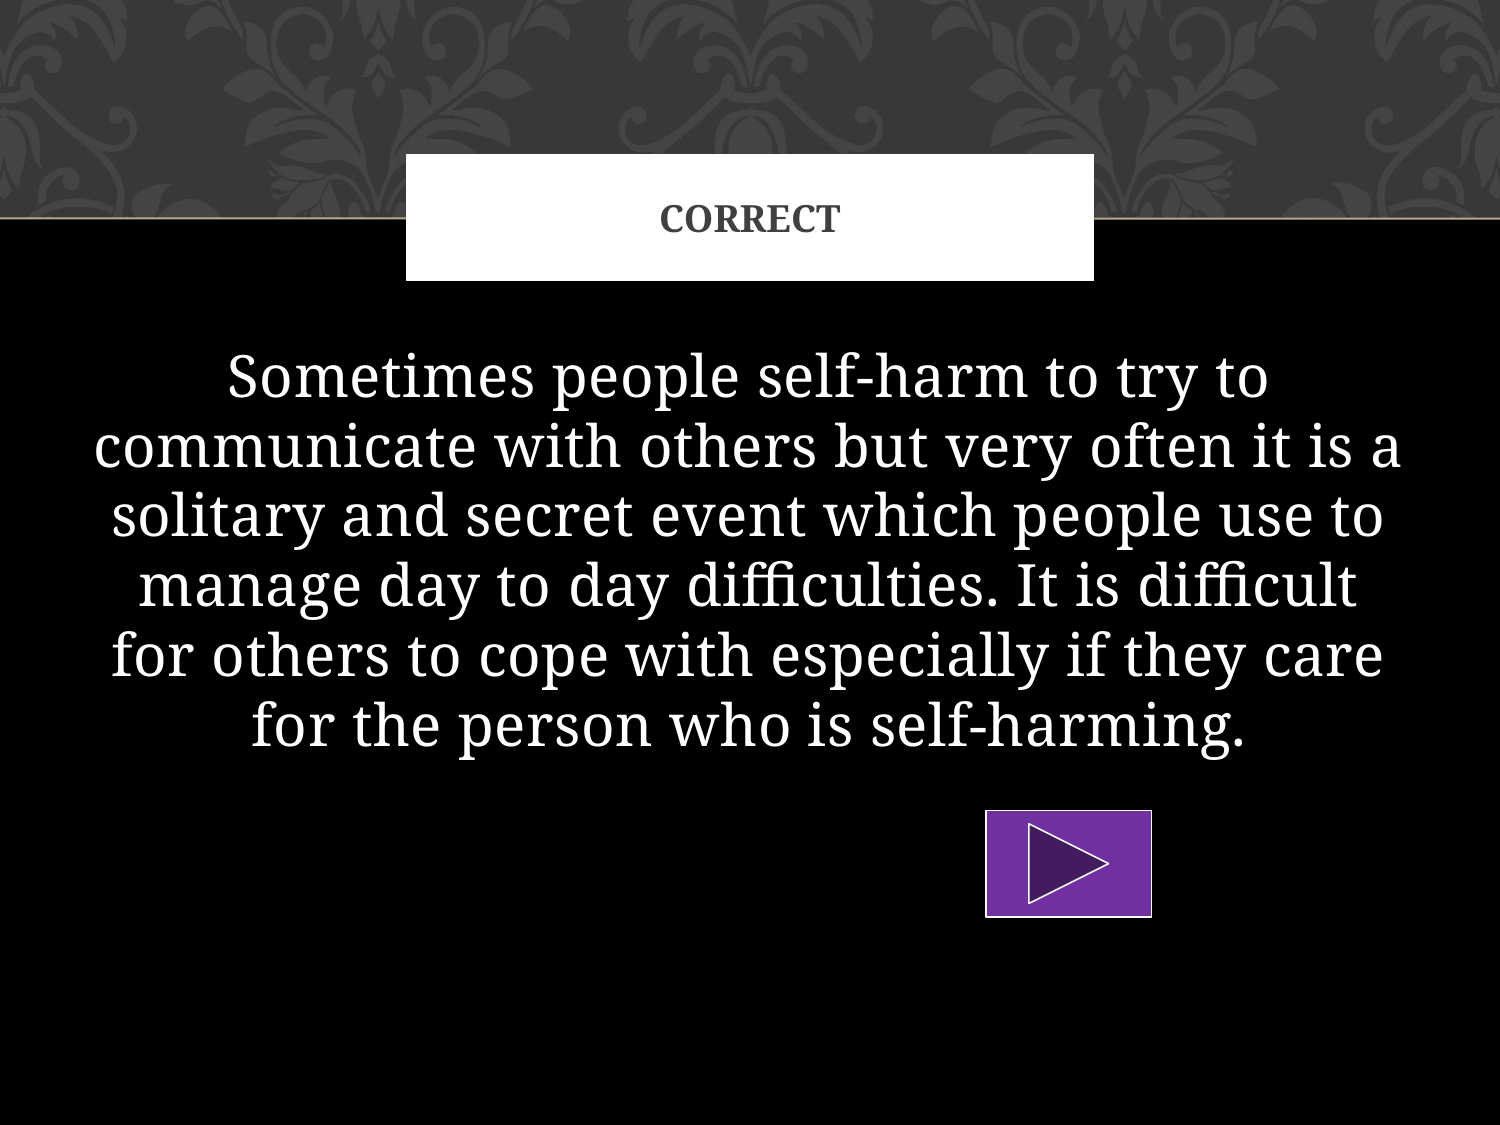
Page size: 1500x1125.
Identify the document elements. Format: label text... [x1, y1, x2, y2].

text_box [986, 810, 1152, 917]
title Correct [406, 154, 1094, 281]
list Sometimes people self-harm to try to communicate with others but very often it is a solitary and secret event which people use to manage day to day difficulties. It is difficult for others to cope with especially if they care for the person who is self-harming. [75, 331, 1425, 1000]
